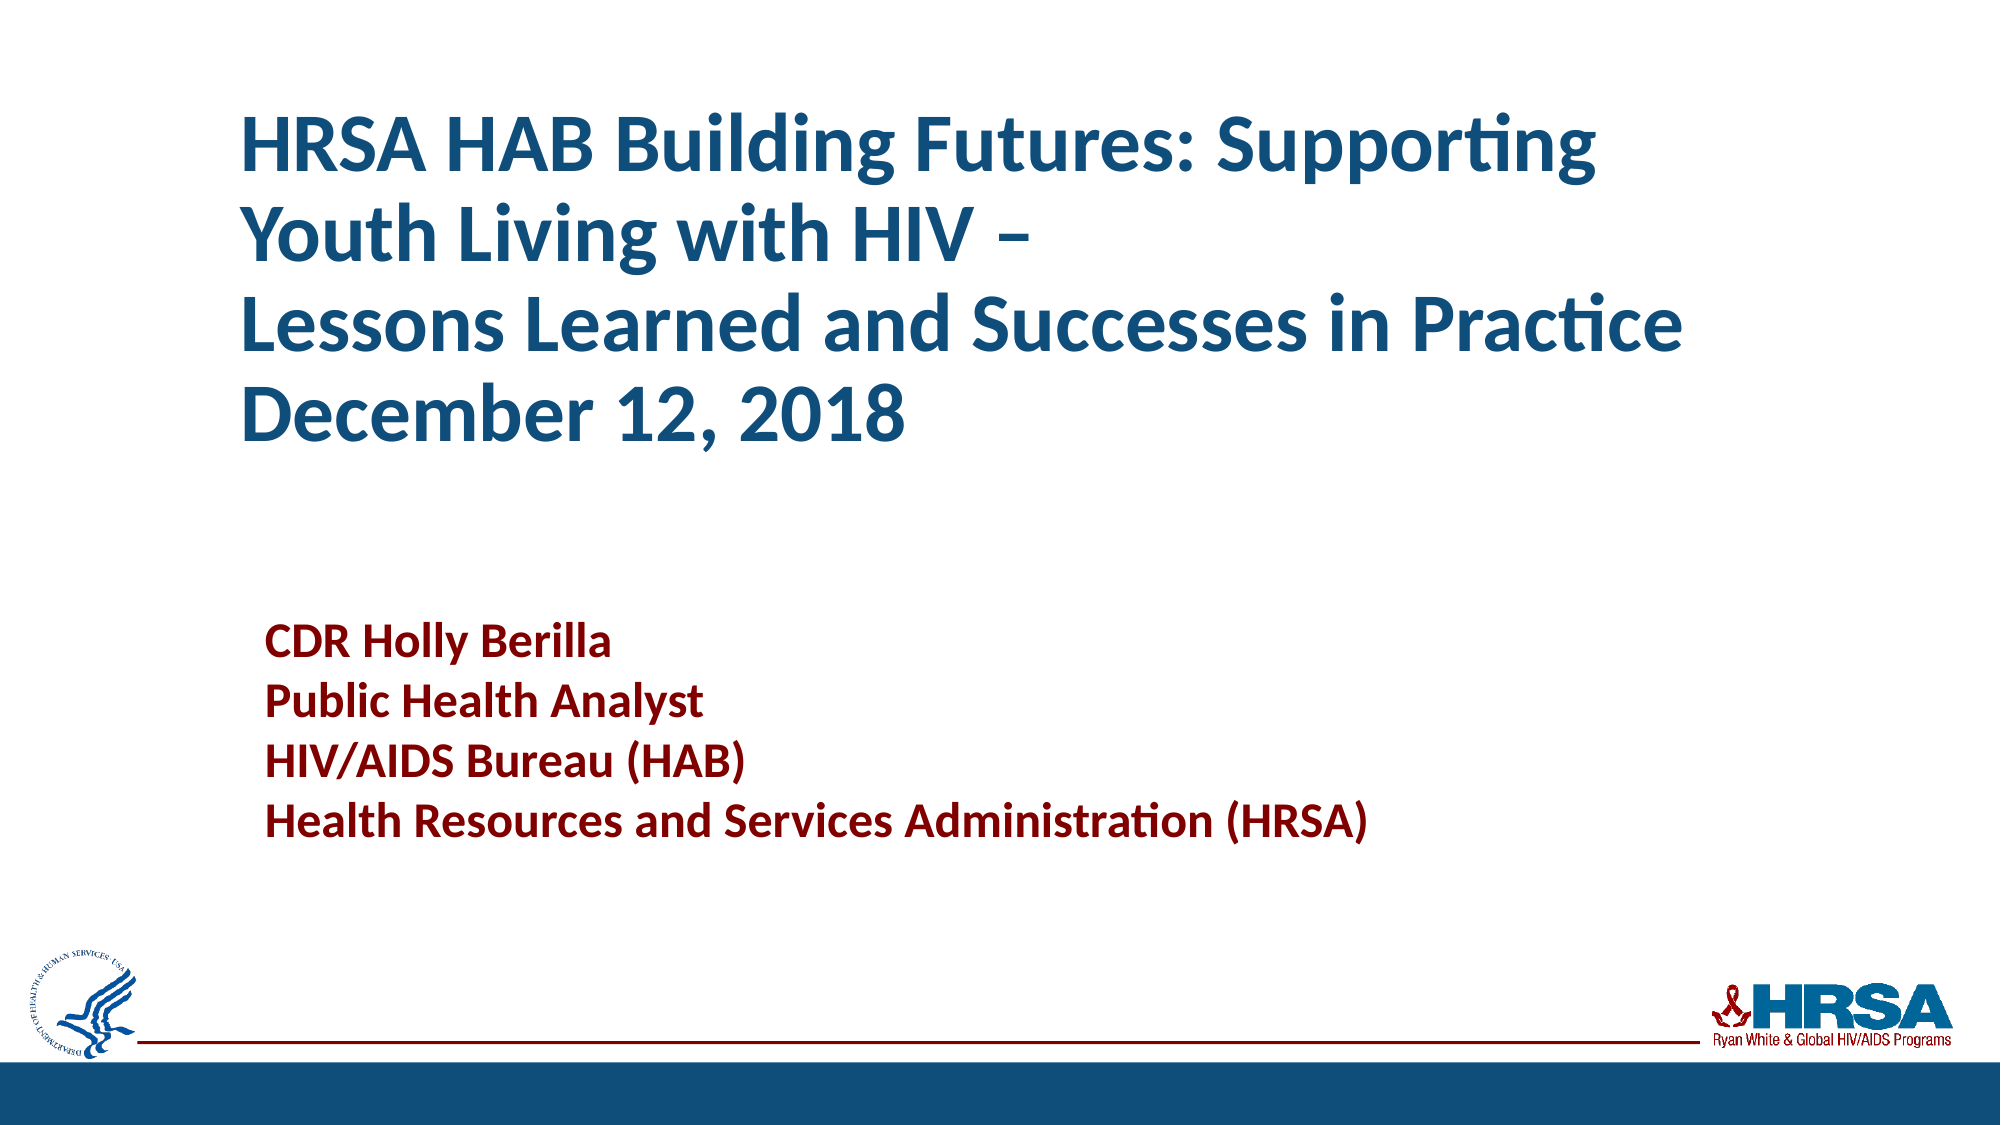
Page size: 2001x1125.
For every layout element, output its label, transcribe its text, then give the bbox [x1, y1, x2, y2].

title HRSA HAB Building Futures: Supporting Youth Living with HIV – Lessons Learned and Successes in Practice December 12, 2018 [225, 75, 1725, 467]
text_box CDR Holly Berilla Public Health Analyst HIV/AIDS Bureau (HAB) Health Resources and Services Administration (HRSA) [249, 600, 1488, 965]
picture [1922, 1002, 1929, 1012]
picture [1821, 996, 1836, 1003]
picture [1872, 983, 1953, 1024]
picture [24, 946, 141, 1063]
picture [1712, 983, 1953, 1048]
